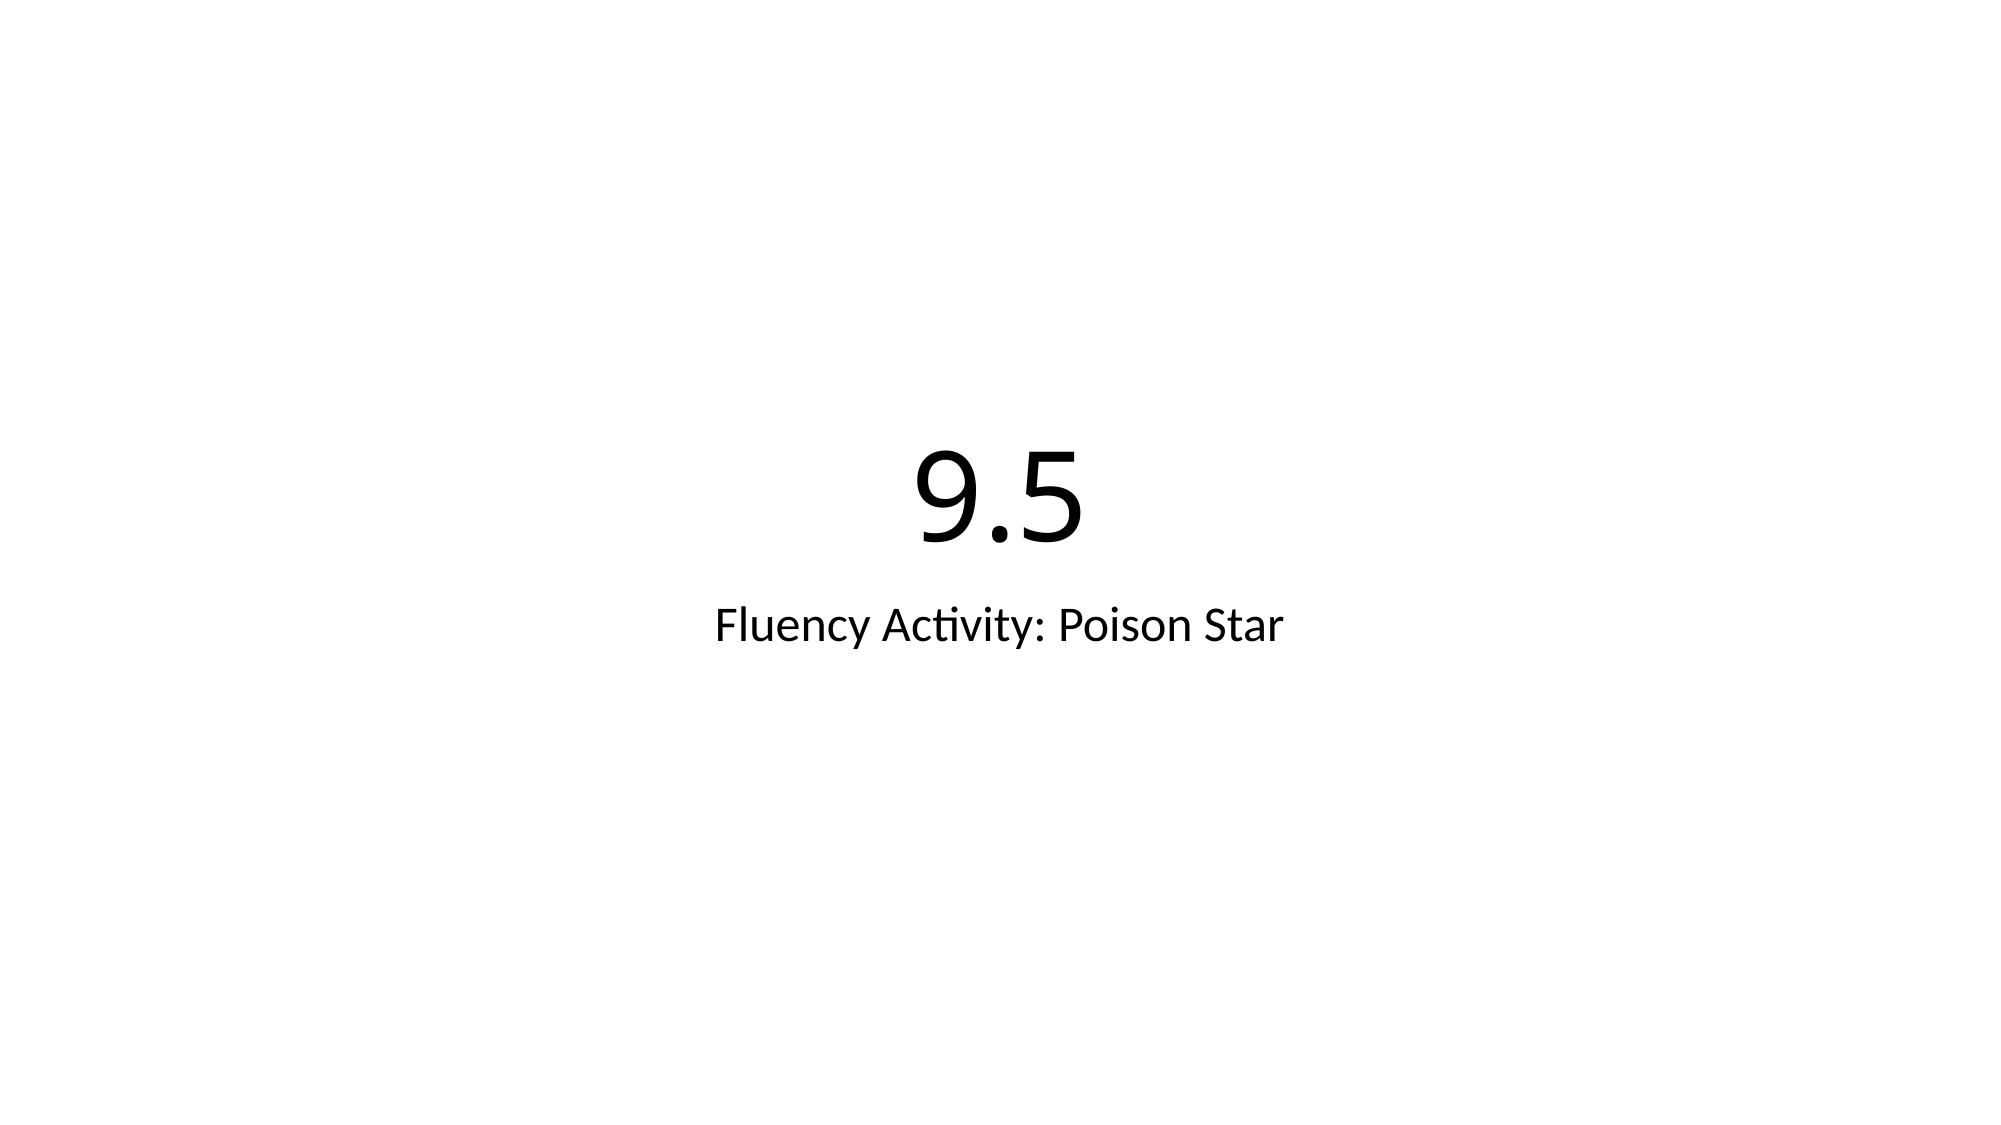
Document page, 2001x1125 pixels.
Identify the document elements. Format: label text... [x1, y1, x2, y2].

subtitle Fluency Activity: Poison Star [249, 590, 1750, 863]
title 9.5 [249, 184, 1750, 576]
